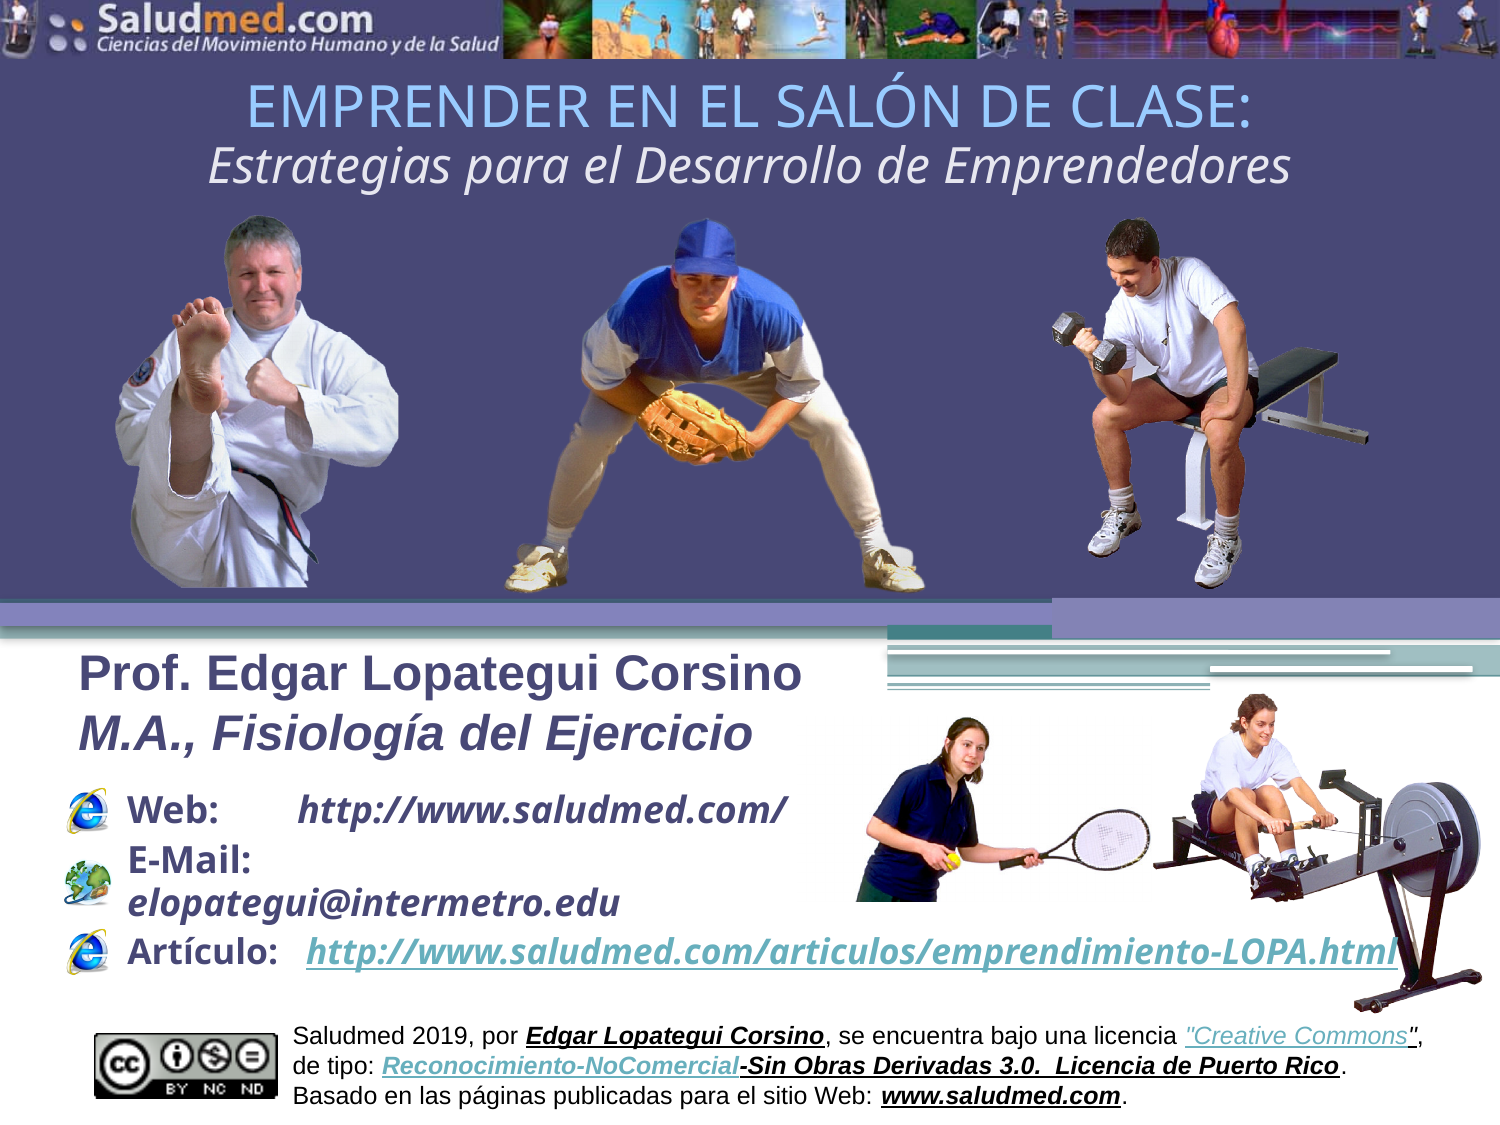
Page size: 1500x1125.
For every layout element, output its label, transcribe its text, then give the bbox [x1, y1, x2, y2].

picture [1050, 216, 1370, 590]
text_box Prof. Edgar Lopategui Corsino M.A., Fisiología del Ejercicio [53, 639, 835, 775]
picture [501, 215, 928, 597]
picture [0, 0, 1500, 59]
picture [64, 858, 113, 906]
picture [64, 786, 113, 835]
picture [64, 928, 113, 977]
picture [94, 1033, 278, 1099]
title EMPRENDER EN EL SALÓN DE CLASE: Estrategias para el Desarrollo de Emprendedores [0, 66, 1500, 202]
text_box E-Mail: elopategui@intermetro.edu [116, 858, 810, 906]
picture [797, 692, 1483, 1015]
picture [114, 214, 399, 588]
text_box Artículo: http://www.saludmed.com/articulos/emprendimiento-LOPA.html [112, 917, 1471, 988]
text_box Web: http://www.saludmed.com/ [116, 787, 892, 835]
